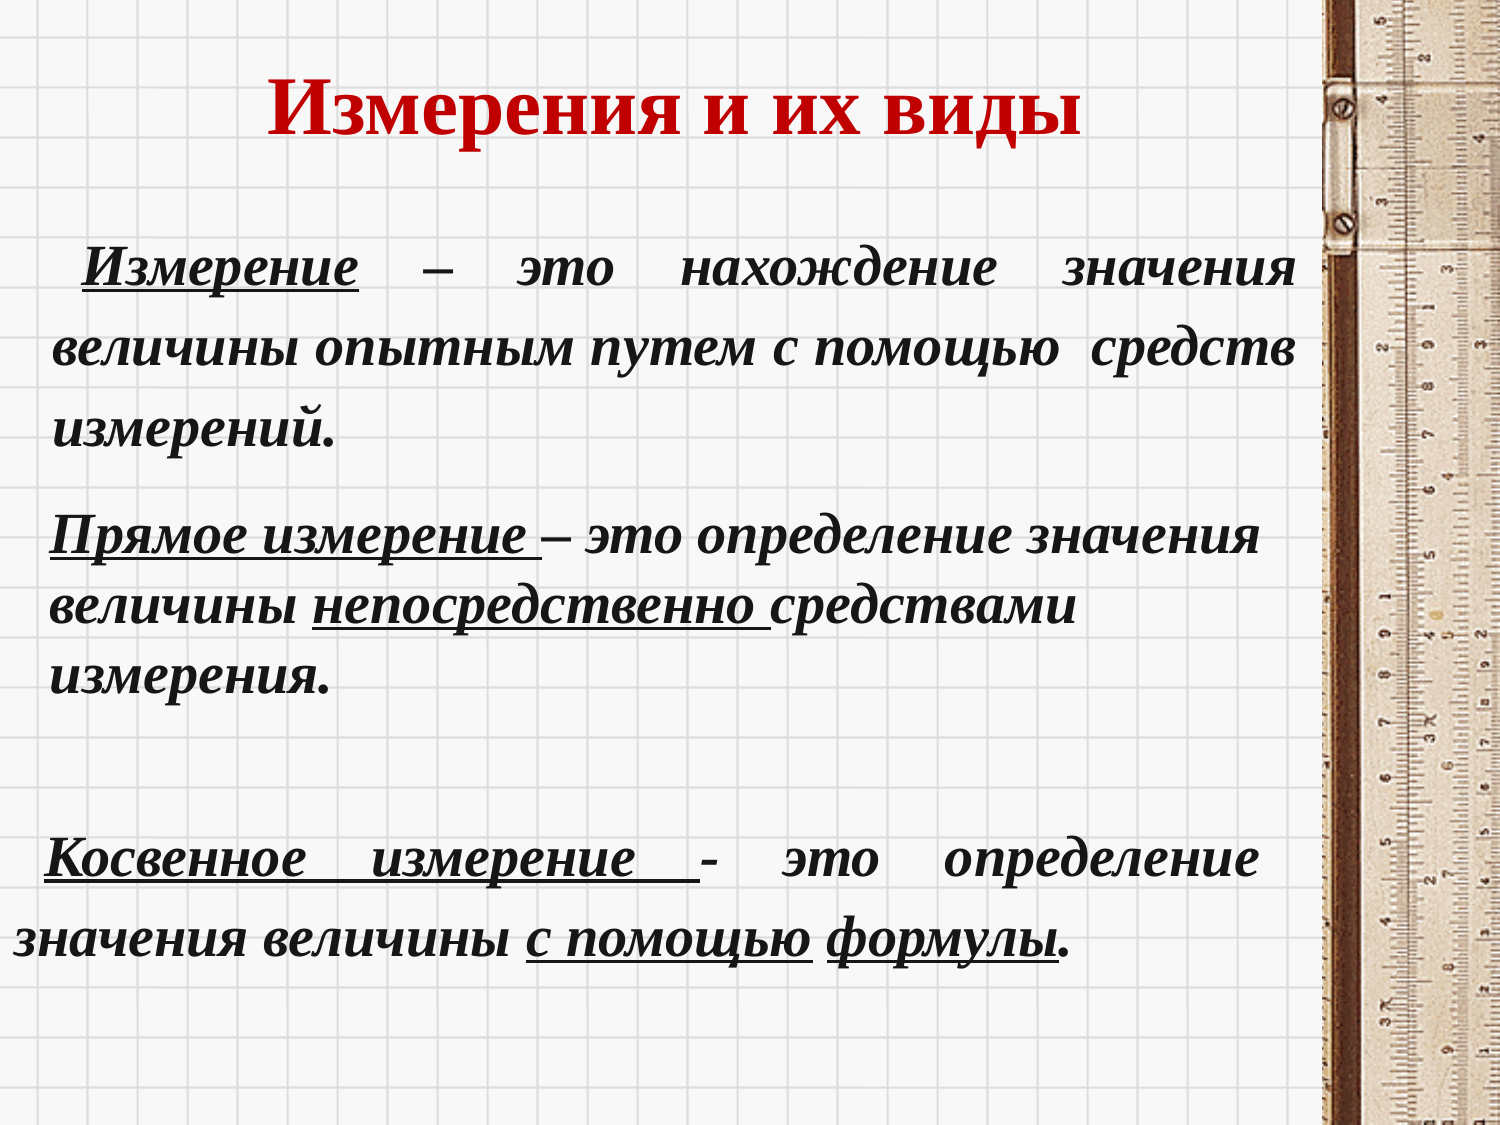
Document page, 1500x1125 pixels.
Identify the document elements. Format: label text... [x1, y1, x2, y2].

title Измерения и их виды [37, 0, 1313, 188]
picture [1322, 0, 1500, 1125]
text_box Косвенное измерение - это определение значения величины с помощью формулы. [0, 799, 1275, 976]
text_box Прямое измерение – это определение значения величины непосредственно средствами измерения. [35, 488, 1310, 713]
text_box Измерение – это нахождение значения величины опытным путем с помощью средств измерений. [37, 209, 1313, 466]
